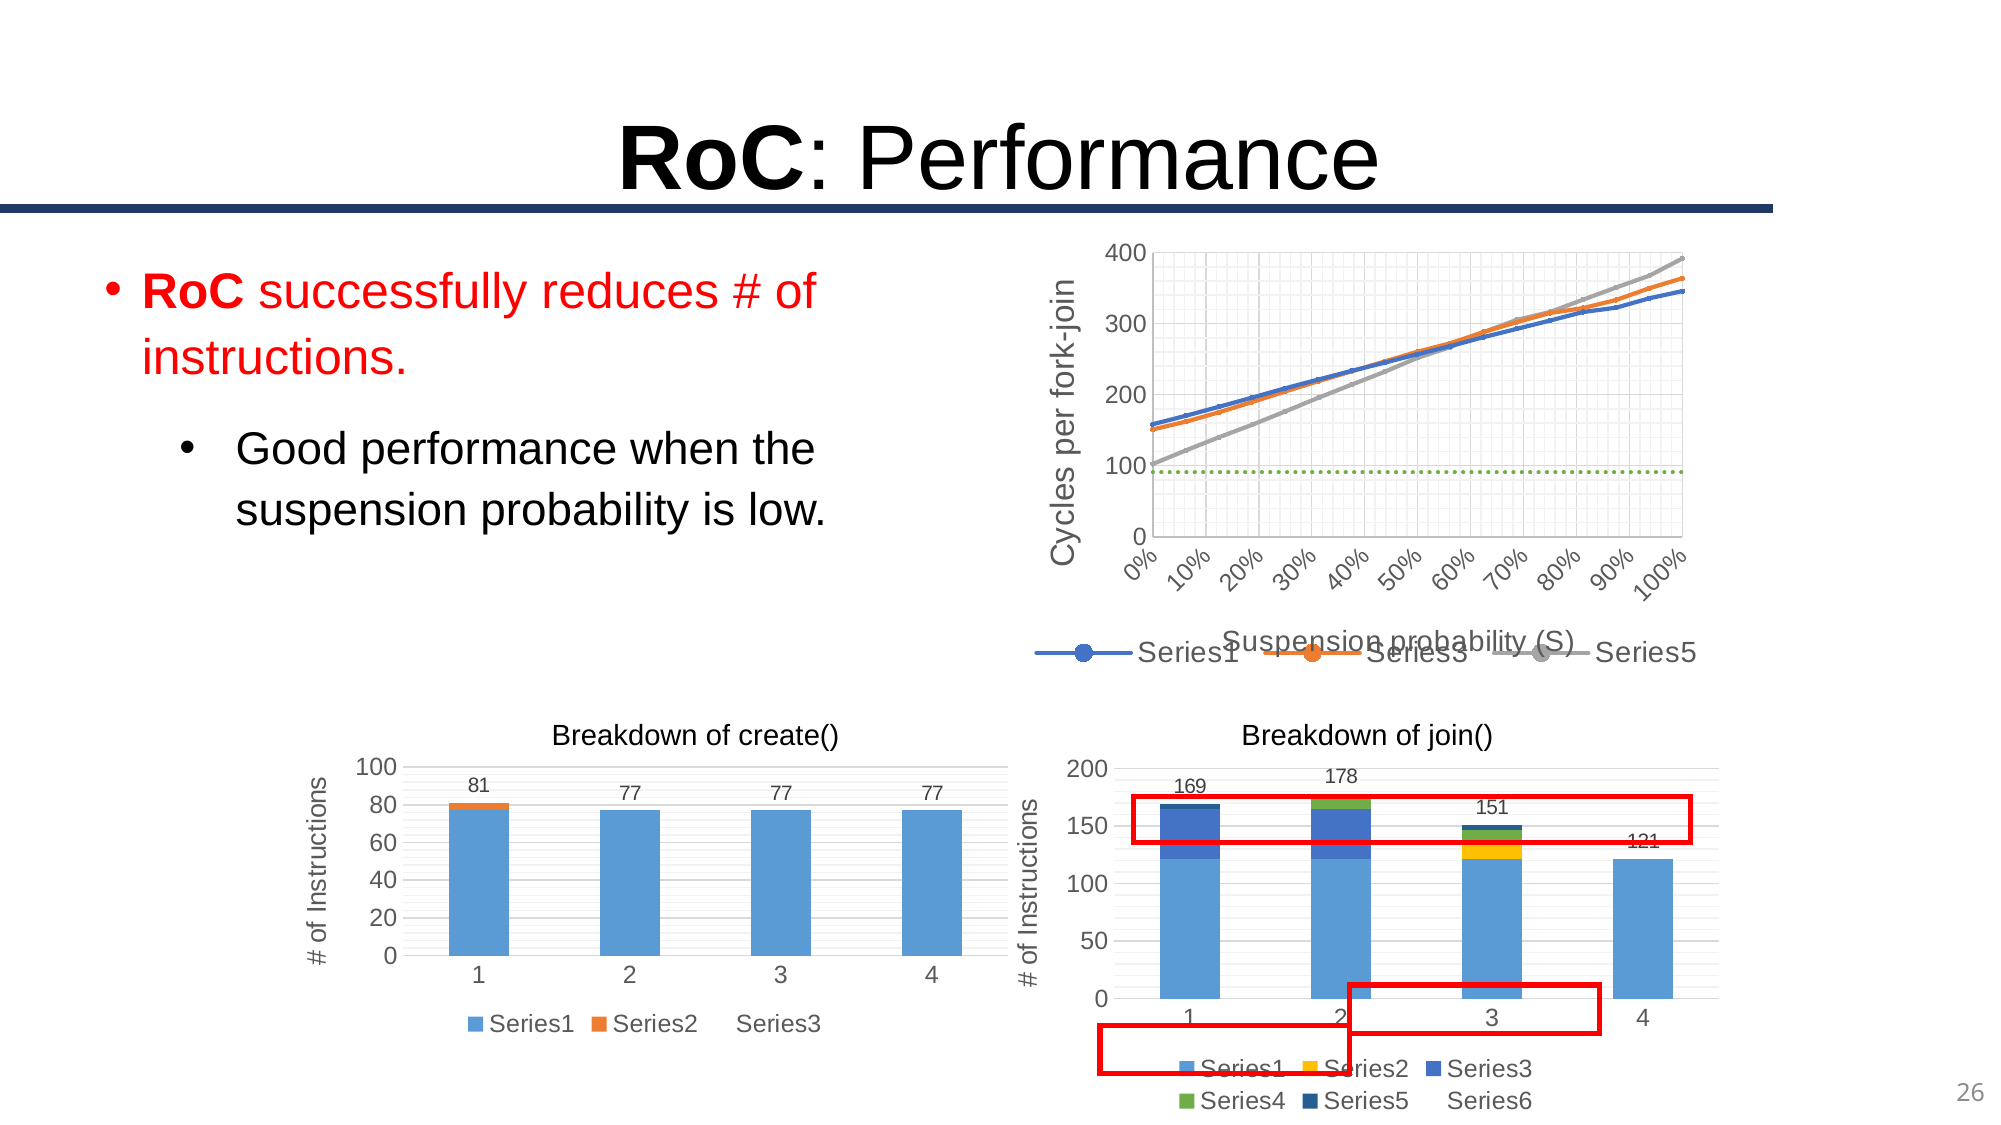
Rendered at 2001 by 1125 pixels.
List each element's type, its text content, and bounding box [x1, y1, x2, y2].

slide_number 26 [1550, 1063, 2000, 1124]
chart [267, 747, 1734, 1121]
chart [999, 228, 1734, 683]
text_box Breakdown of join() [1226, 709, 1509, 747]
list RoC successfully reduces # of instructions. Good performance when the suspension probability is low. [89, 244, 1023, 1017]
title RoC: Performance [0, 78, 2000, 228]
text_box Breakdown of create() [536, 709, 855, 747]
